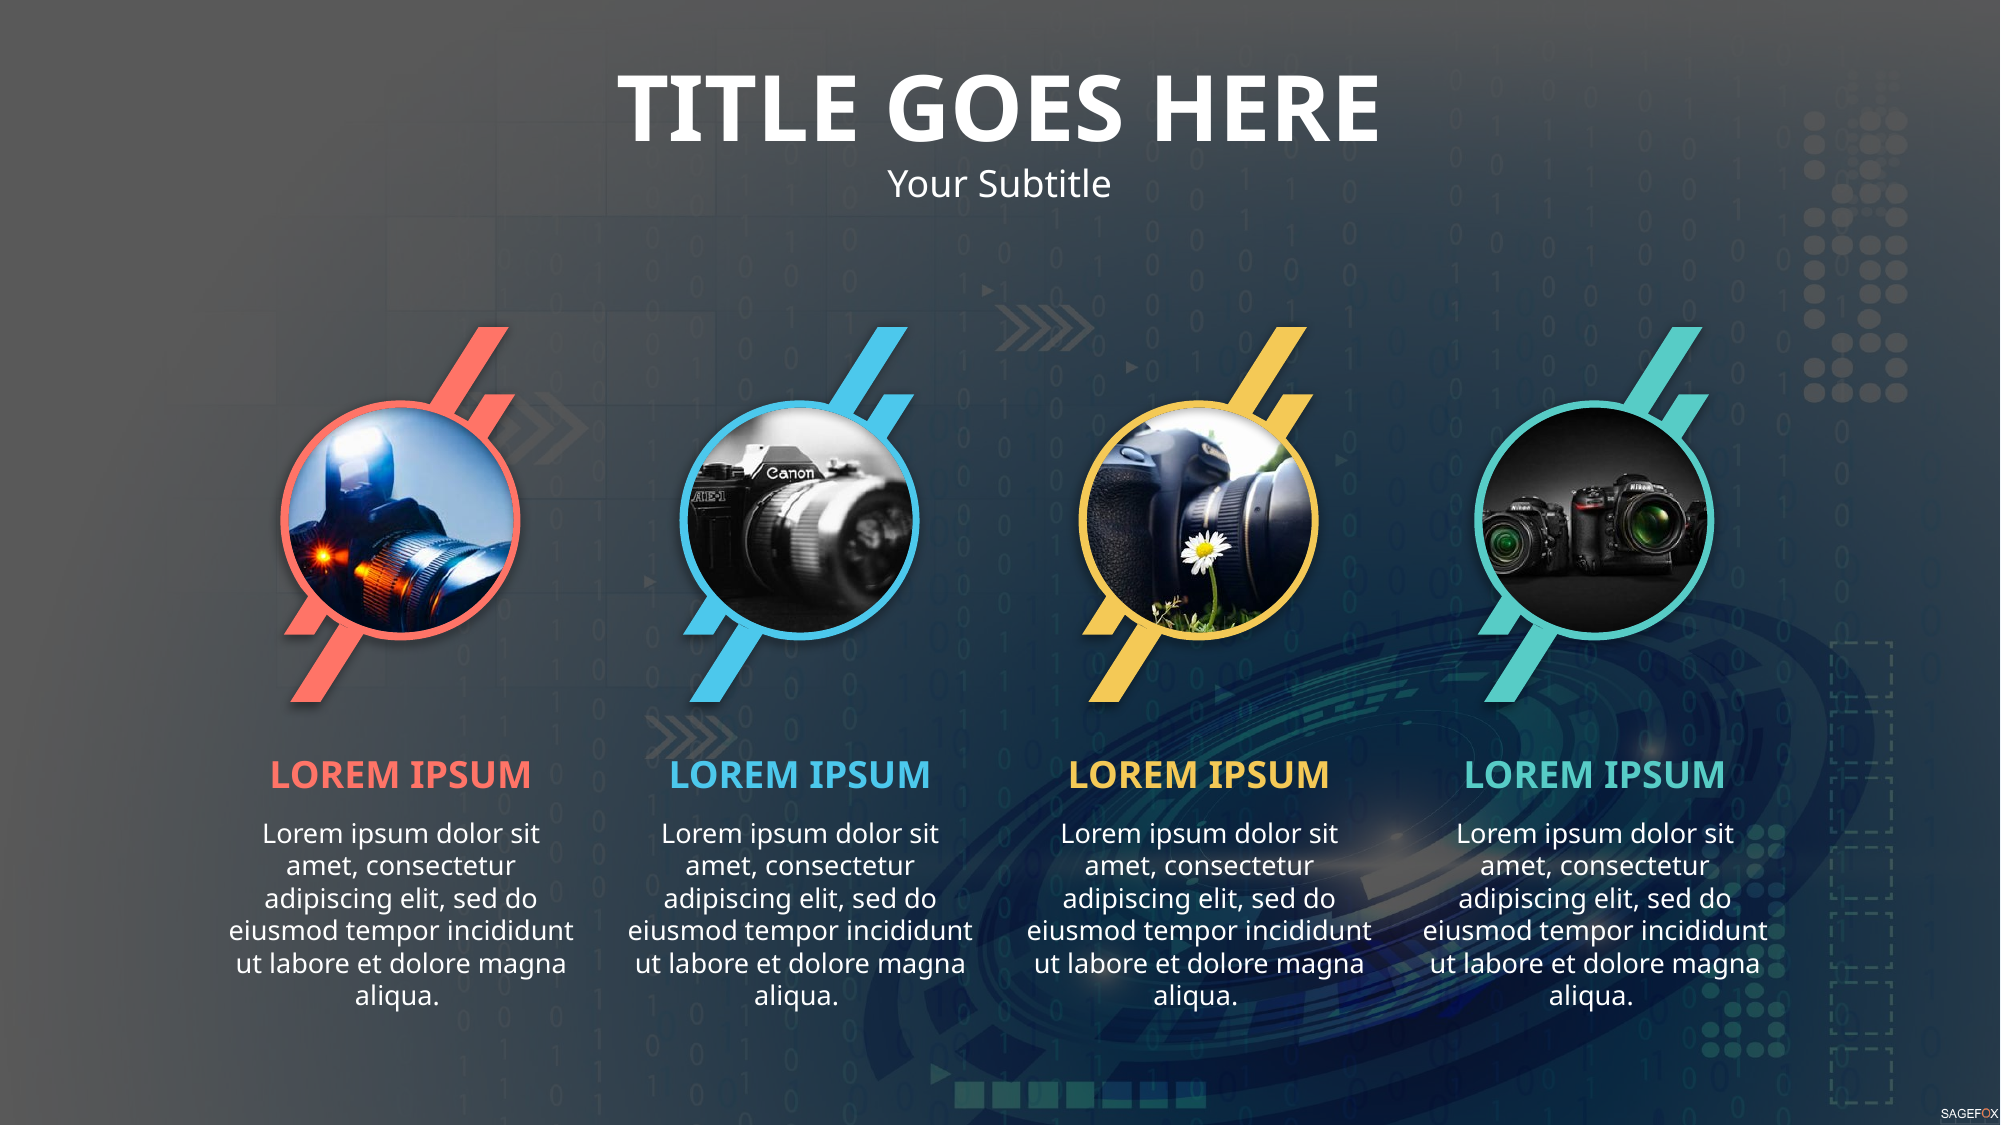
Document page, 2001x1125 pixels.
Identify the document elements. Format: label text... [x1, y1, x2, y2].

text_box LOREM IPSUM Lorem ipsum dolor sit amet, consectetur adipiscing elit, sed do eiusmod tempor incididunt ut labore et dolore magna aliqua. [217, 746, 585, 1017]
text_box [1473, 326, 1716, 704]
text_box LOREM IPSUM Lorem ipsum dolor sit amet, consectetur adipiscing elit, sed do eiusmod tempor incididunt ut labore et dolore magna aliqua. [1015, 746, 1383, 1017]
text_box [678, 326, 921, 704]
text_box [1487, 419, 1700, 631]
text_box LOREM IPSUM Lorem ipsum dolor sit amet, consectetur adipiscing elit, sed do eiusmod tempor incididunt ut labore et dolore magna aliqua. [1411, 746, 1779, 1017]
text_box [279, 326, 522, 704]
text_box [293, 419, 506, 631]
text_box [1077, 326, 1320, 704]
text_box LOREM IPSUM Lorem ipsum dolor sit amet, consectetur adipiscing elit, sed do eiusmod tempor incididunt ut labore et dolore magna aliqua. [616, 746, 984, 1017]
text_box TITLE GOES HERE Your Subtitle [548, 42, 1452, 212]
text_box [1092, 419, 1304, 631]
picture [0, 0, 2001, 1125]
text_box [694, 419, 907, 631]
